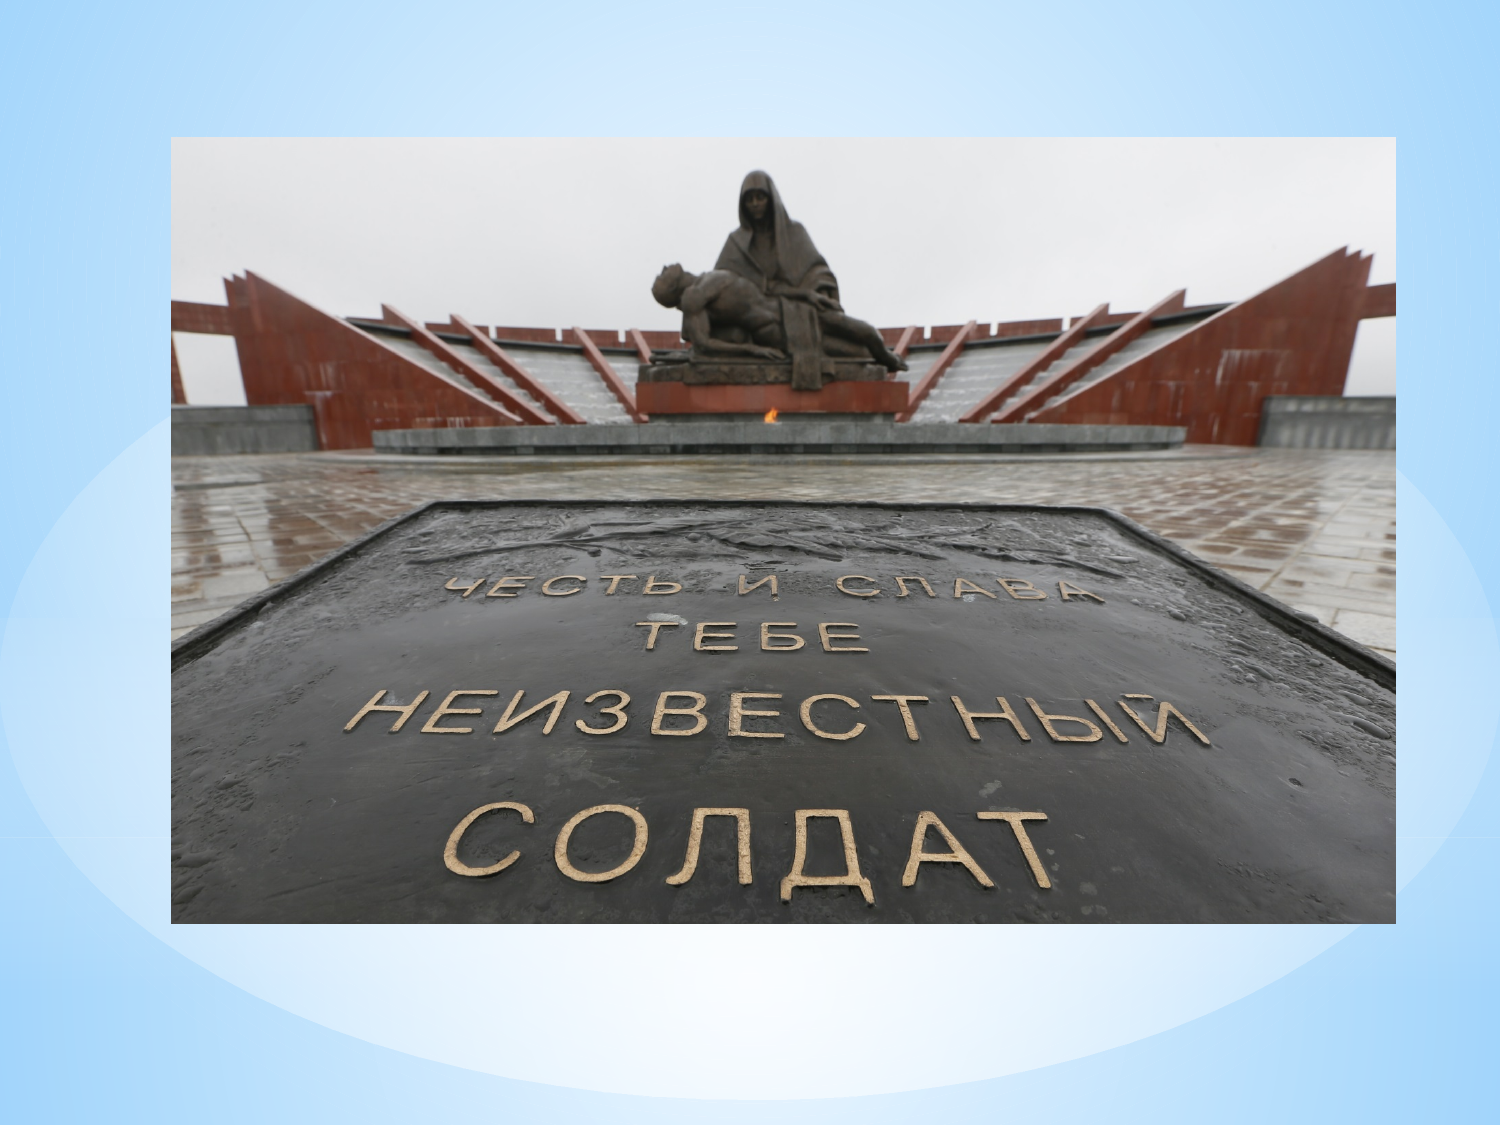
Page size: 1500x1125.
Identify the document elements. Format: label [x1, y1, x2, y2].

picture [170, 136, 1396, 925]
